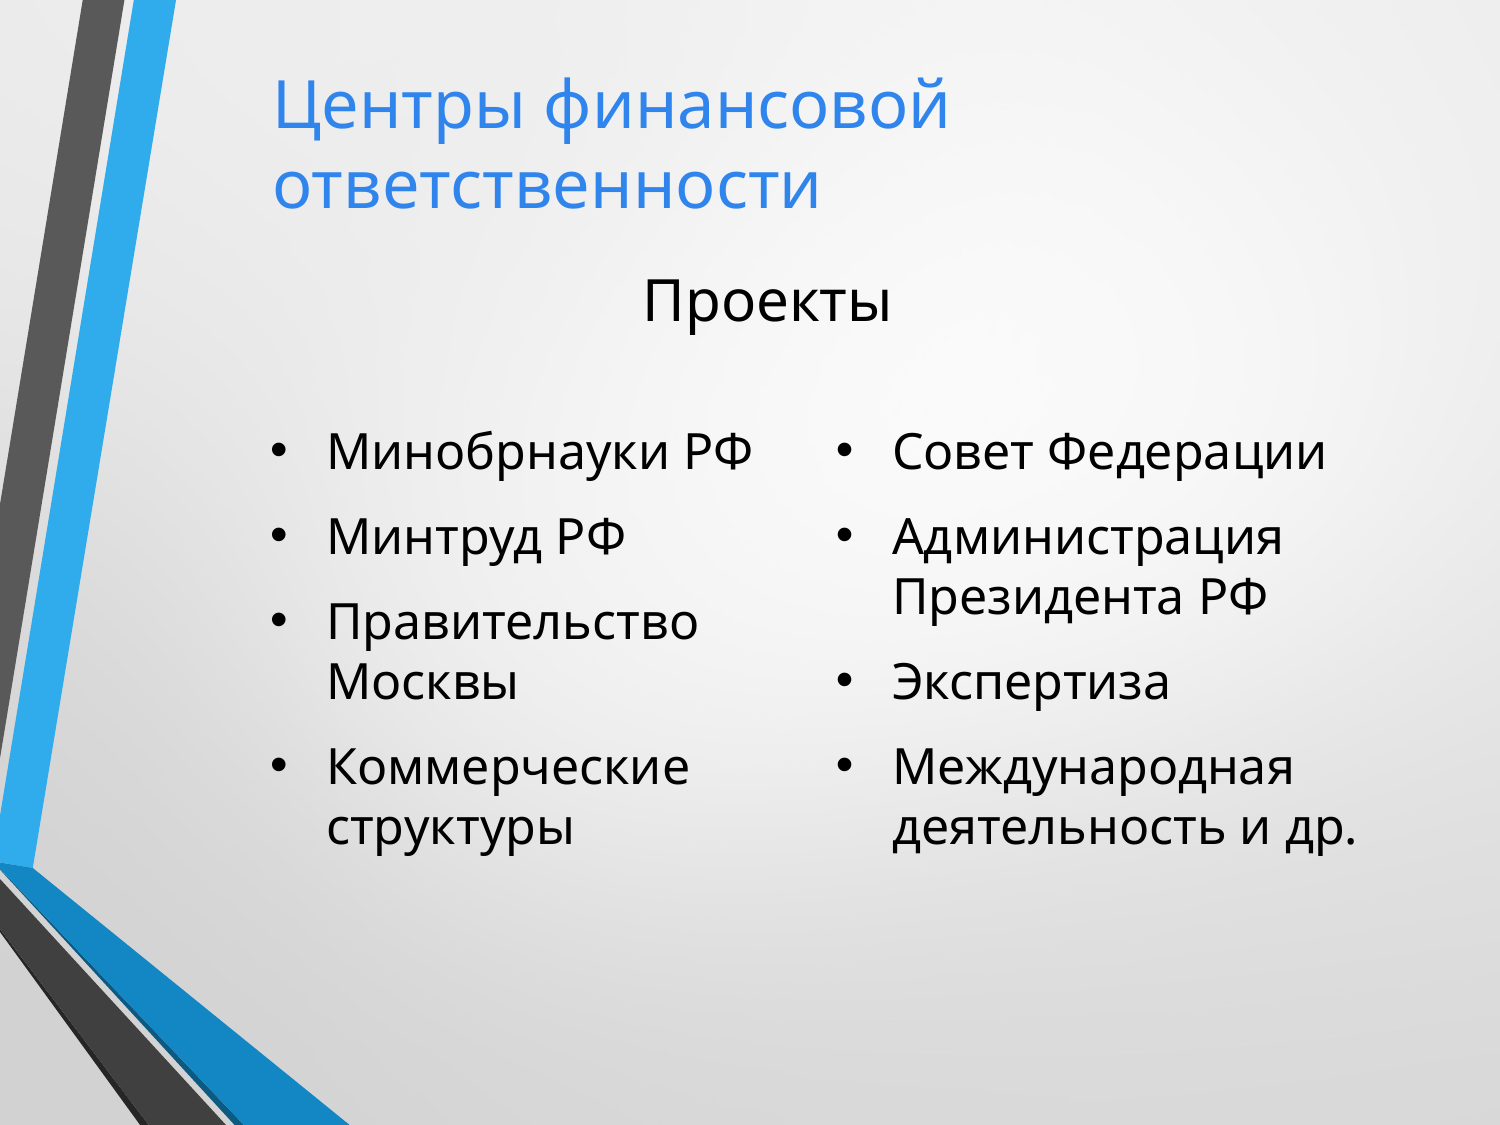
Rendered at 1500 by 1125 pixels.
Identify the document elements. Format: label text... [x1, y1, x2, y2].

text_box Центры финансовой ответственности [257, 54, 1498, 230]
text_box Совет Федерации Администрация Президента РФ Экспертиза Международная деятельность и др. [821, 412, 1449, 862]
text_box Минобрнауки РФ Минтруд РФ Правительство Москвы Коммерческие структуры [255, 412, 779, 947]
text_box Проекты [572, 255, 963, 341]
